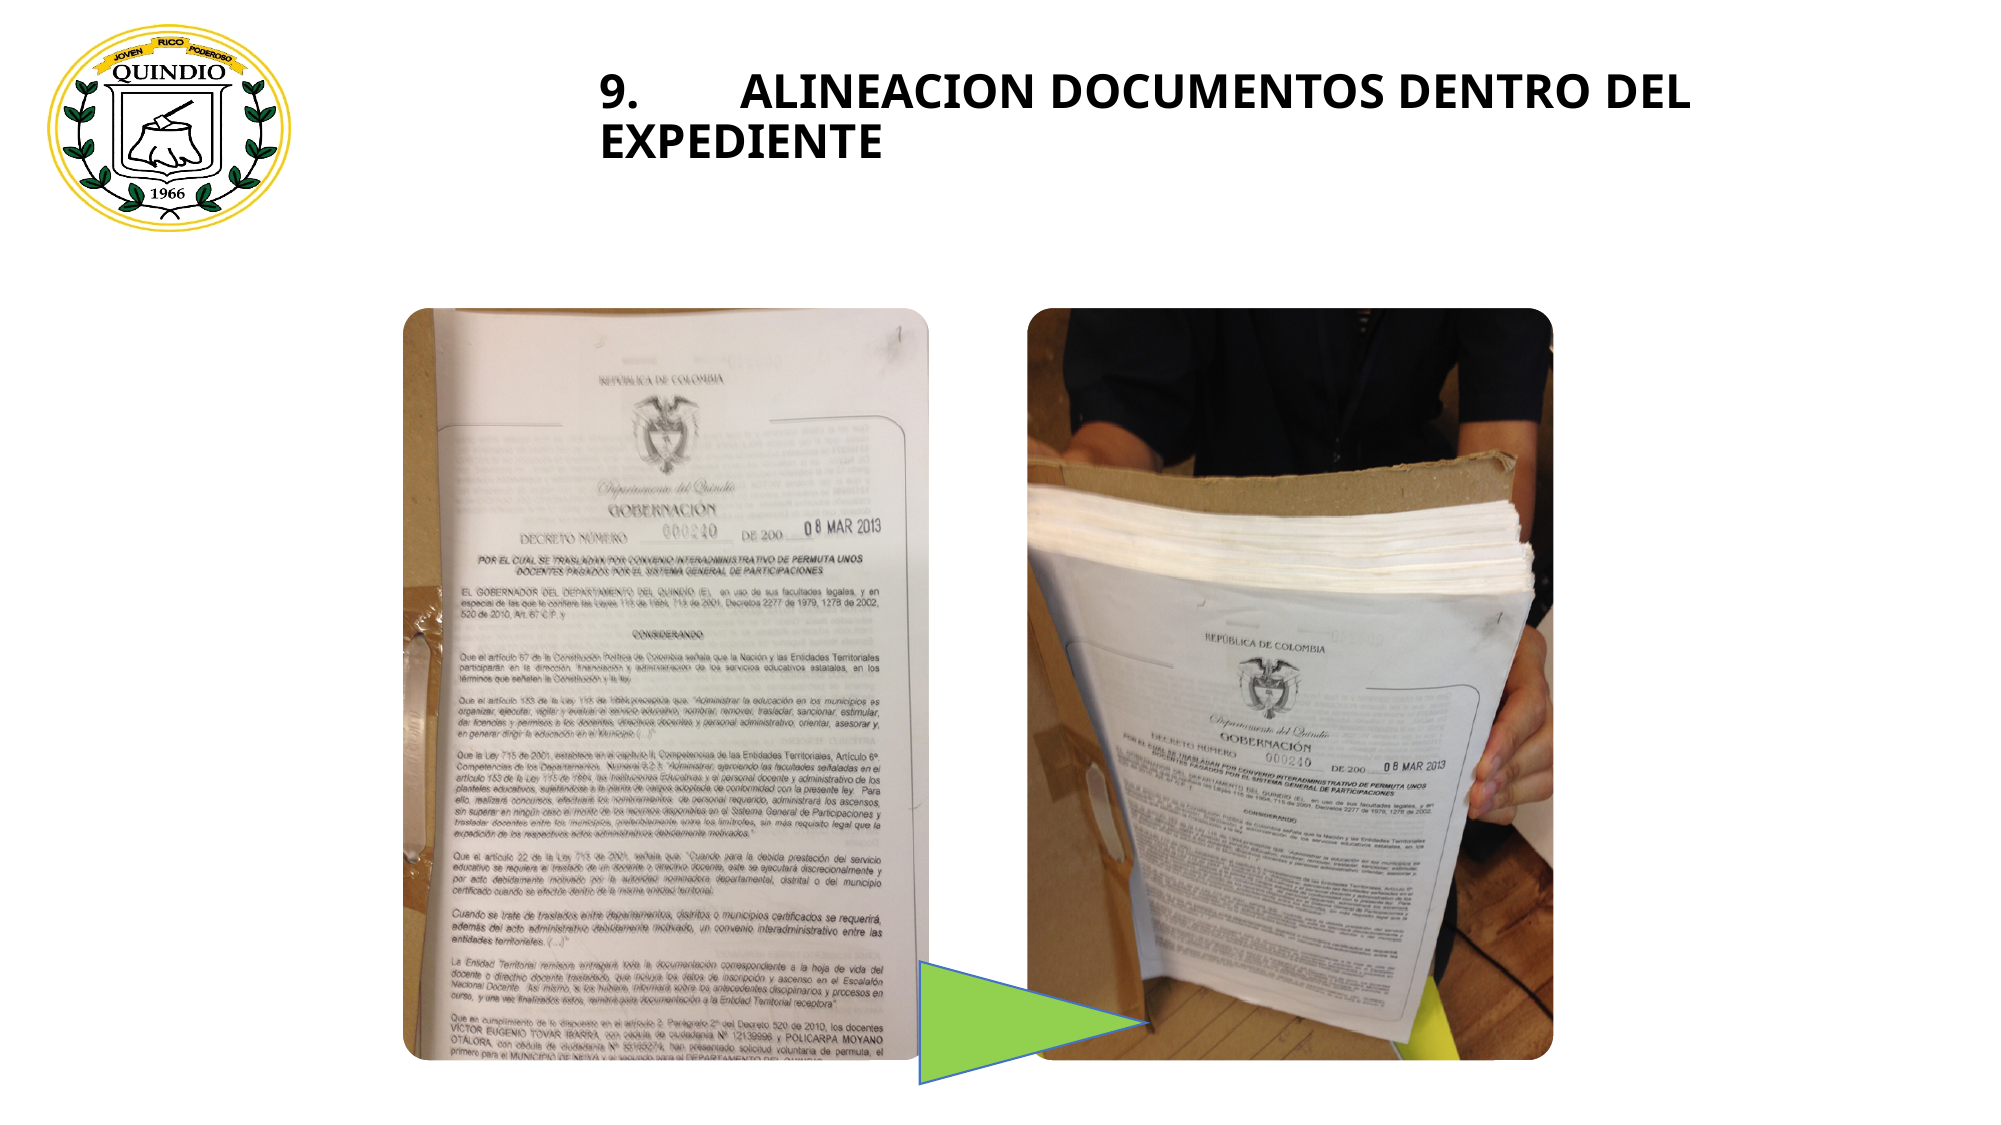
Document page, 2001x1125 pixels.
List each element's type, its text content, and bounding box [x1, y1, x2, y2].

picture [46, 24, 291, 232]
title 9. ALINEACION DOCUMENTOS DENTRO DEL EXPEDIENTE [584, 59, 1863, 177]
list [243, 306, 1756, 1125]
